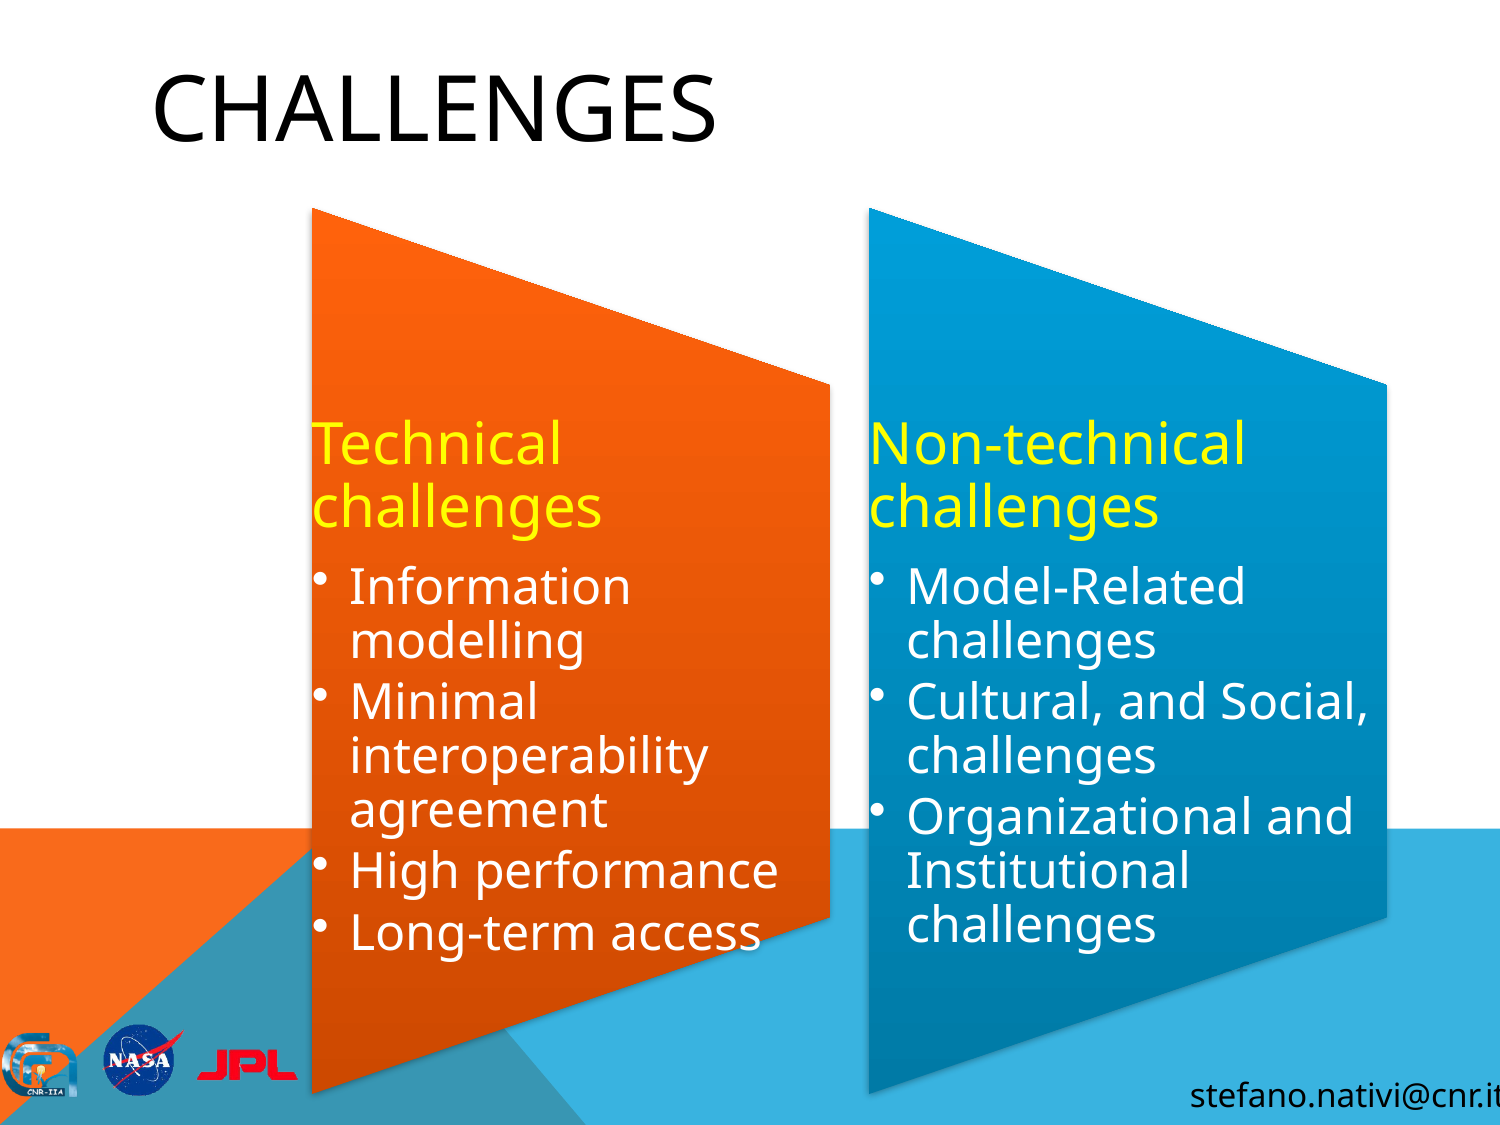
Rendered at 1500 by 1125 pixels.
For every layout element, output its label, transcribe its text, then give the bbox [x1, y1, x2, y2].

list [310, 207, 1389, 1095]
title Challenges [135, 60, 1369, 150]
picture [0, 1031, 78, 1098]
picture [100, 1023, 300, 1098]
